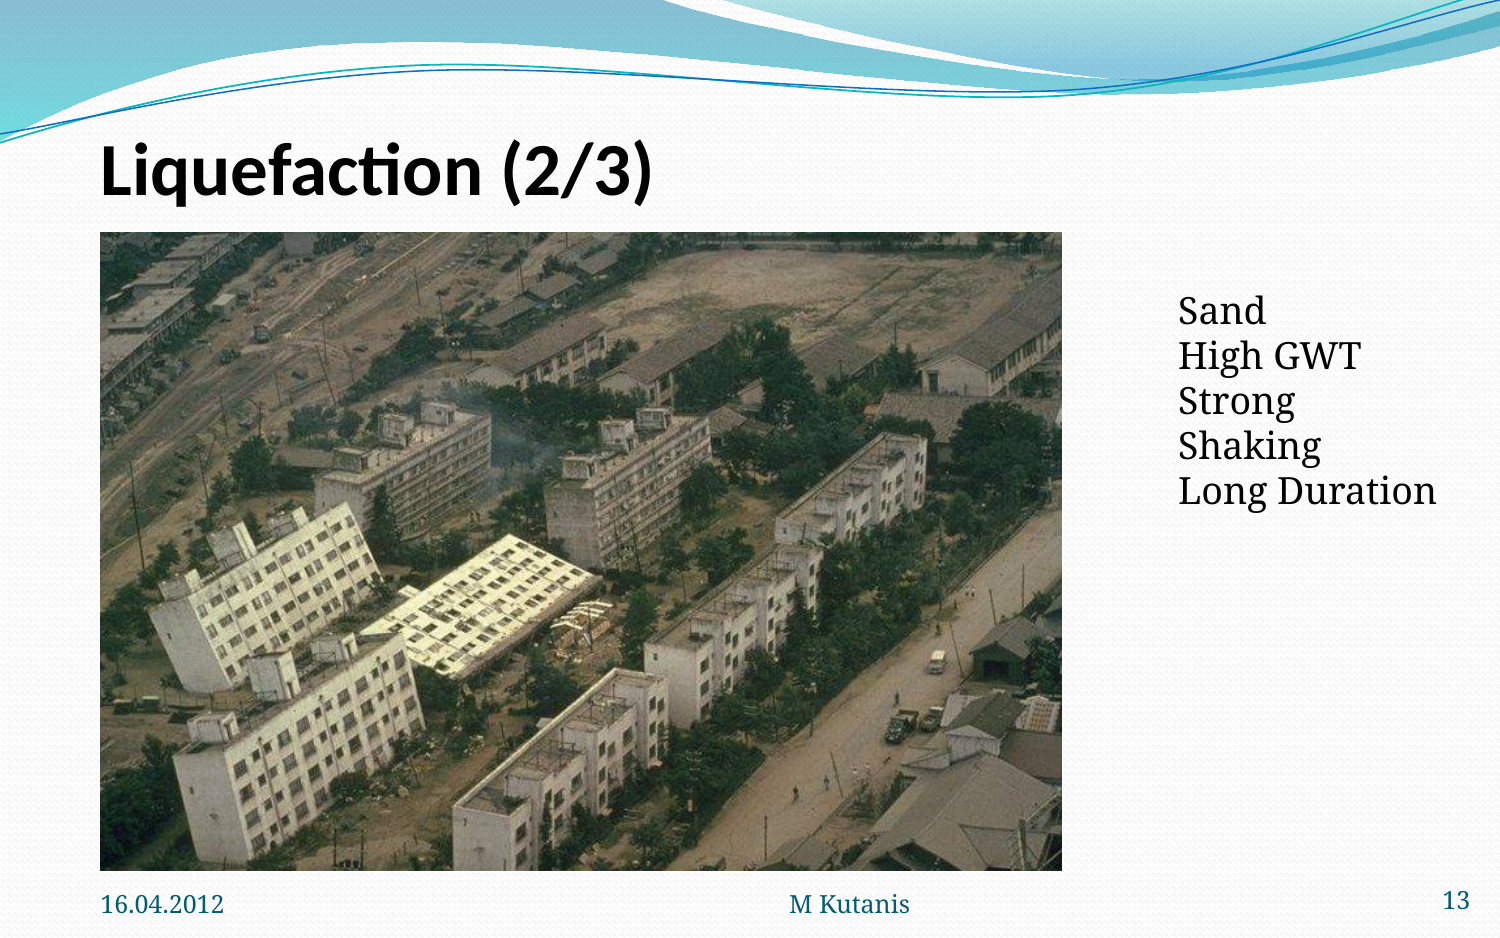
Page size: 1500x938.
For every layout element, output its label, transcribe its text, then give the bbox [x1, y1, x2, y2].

picture [100, 232, 1062, 871]
footer M Kutanis [577, 868, 1128, 919]
text_box Sand High GWT Strong Shaking Long Duration [1163, 279, 1459, 520]
title Liquefaction (2/3) [100, 78, 1471, 211]
slide_number 13 [1345, 868, 1471, 919]
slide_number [100, 882, 451, 919]
